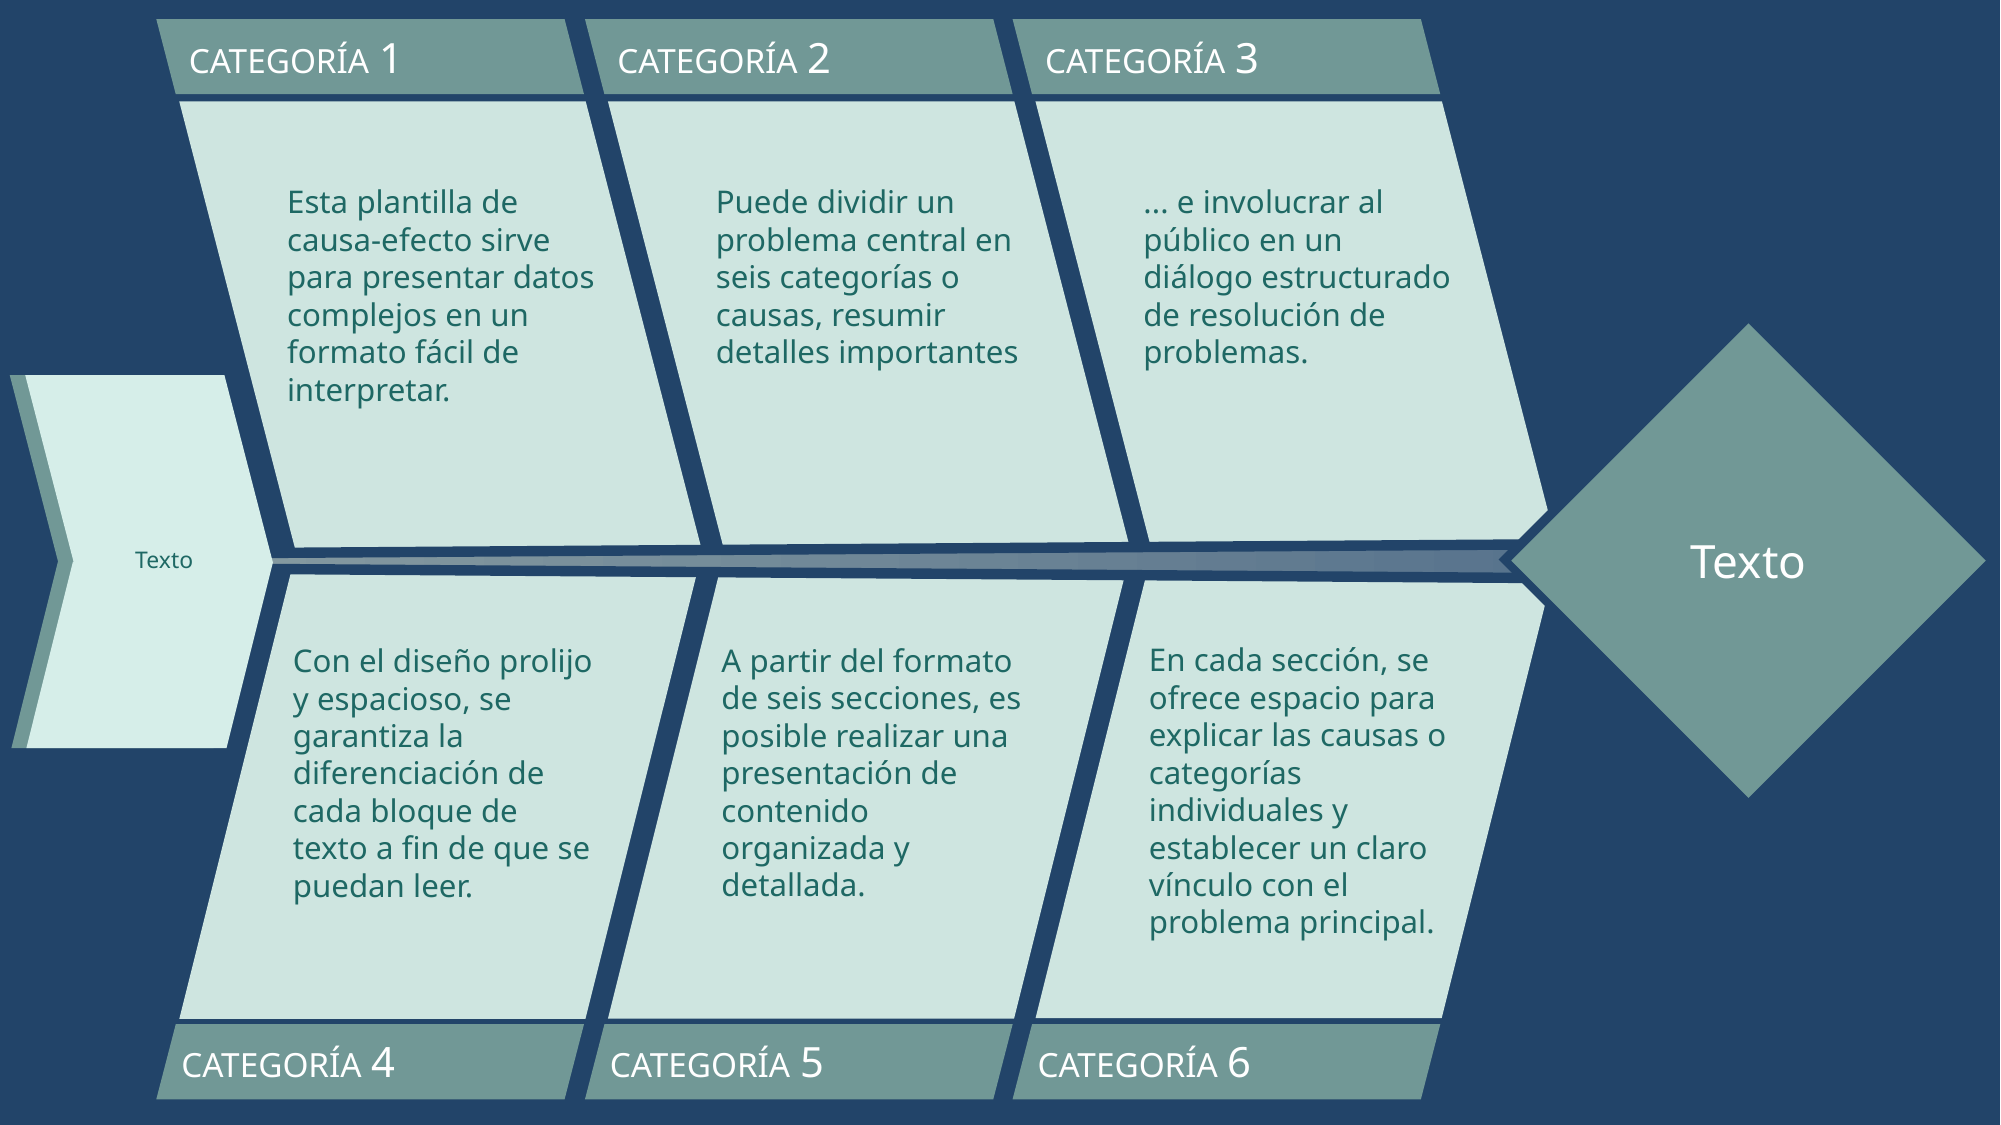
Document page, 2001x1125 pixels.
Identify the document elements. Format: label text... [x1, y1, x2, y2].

text_box [1011, 1023, 1442, 1101]
text_box CATEGORÍA 6 [1037, 1035, 1421, 1087]
text_box [583, 17, 1015, 96]
text_box Con el diseño prolijo y espacioso, se garantiza la diferenciación de cada bloque de texto a fin de que se puedan leer. [178, 571, 698, 1020]
text_box Puede dividir un problema central en seis categorías o causas, resumir detalles importantes [606, 100, 1131, 548]
text_box [154, 1023, 586, 1101]
text_box [274, 543, 1515, 579]
text_box CATEGORÍA 2 [617, 32, 1001, 83]
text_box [25, 375, 274, 749]
text_box CATEGORÍA 1 [188, 32, 572, 83]
text_box CATEGORÍA 5 [610, 1035, 993, 1087]
text_box CATEGORÍA 4 [181, 1035, 564, 1087]
text_box ... e involucrar al público en un diálogo estructurado de resolución de problemas. [1034, 100, 1549, 545]
text_box [1011, 17, 1442, 96]
text_box [583, 1023, 1015, 1101]
text_box CATEGORÍA 3 [1045, 32, 1428, 83]
text_box A partir del formato de seis secciones, es posible realizar una presentación de contenido organizada y detallada. [606, 574, 1126, 1020]
text_box Texto [1509, 321, 1988, 800]
text_box [154, 17, 586, 96]
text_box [9, 375, 25, 749]
text_box [1497, 307, 2000, 812]
text_box Esta plantilla de causa-efecto sirve para presentar datos complejos en un formato fácil de interpretar. [177, 100, 703, 551]
text_box En cada sección, se ofrece espacio para explicar las causas o categorías individuales y establecer un claro vínculo con el problema principal. [1034, 577, 1546, 1020]
